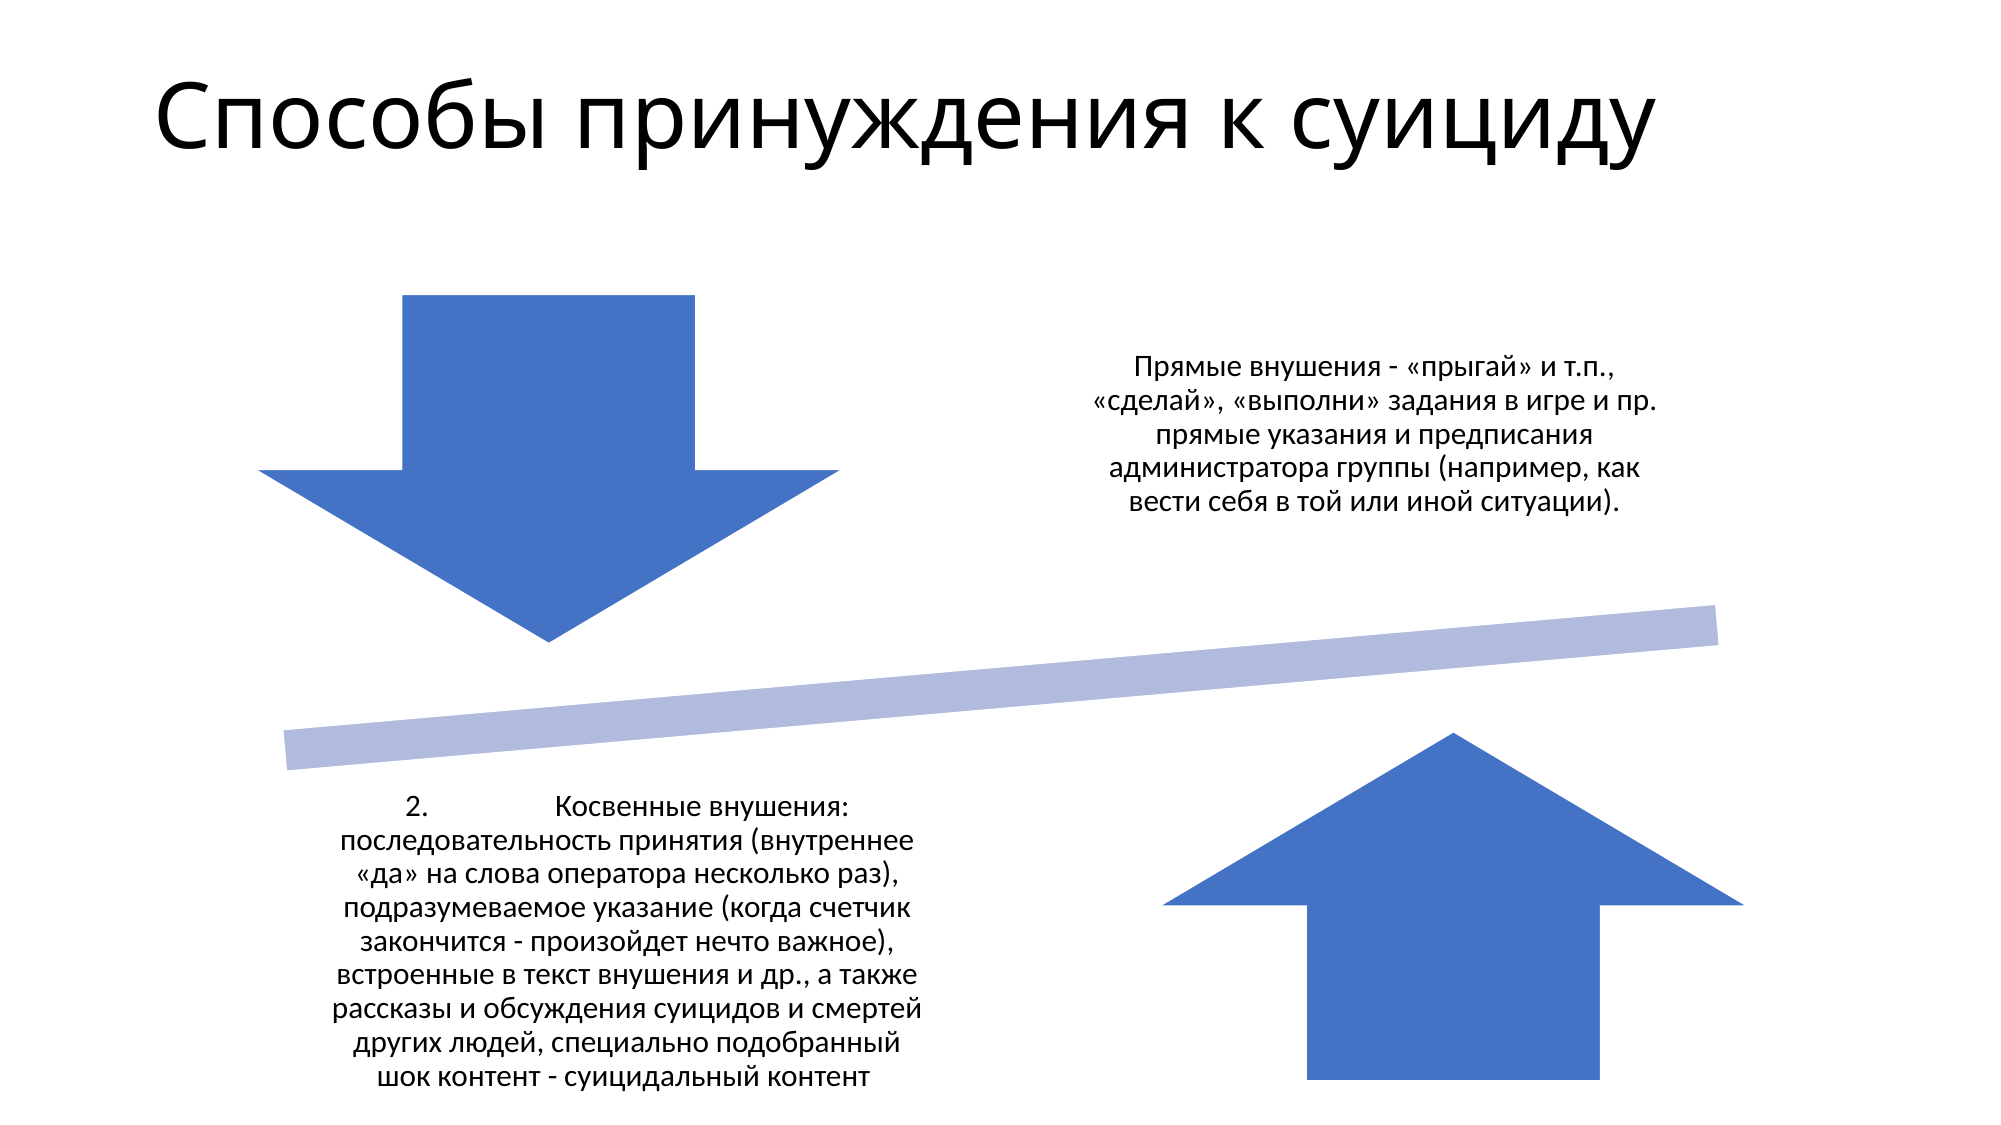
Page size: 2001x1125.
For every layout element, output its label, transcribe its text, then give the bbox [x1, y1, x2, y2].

title Способы принуждения к суициду [138, 10, 1864, 228]
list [17, 250, 1985, 1125]
